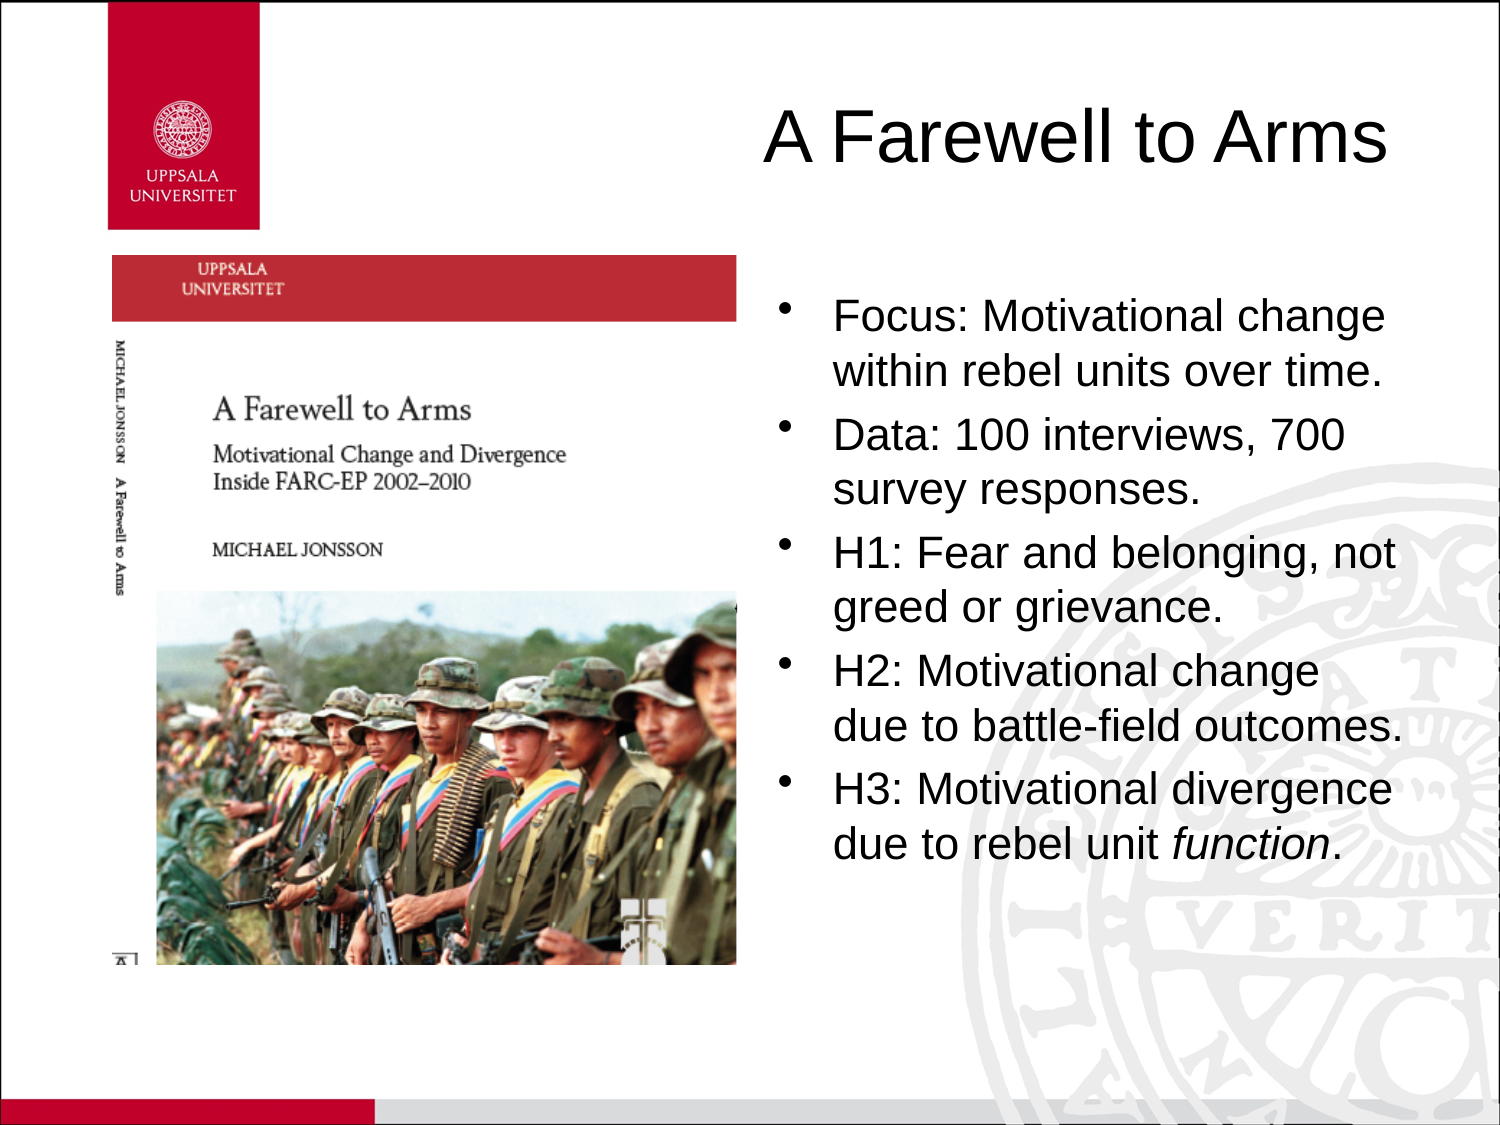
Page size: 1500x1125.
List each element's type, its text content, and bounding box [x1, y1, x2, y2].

picture [0, 0, 1500, 1125]
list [111, 255, 738, 965]
list Focus: Motivational change within rebel units over time. Data: 100 interviews, 700 survey responses. H1: Fear and belonging, not greed or grievance. H2: Motivational change due to battle-field outcomes. H3: Motivational divergence due to rebel unit function. [762, 278, 1424, 976]
title A Farewell to Arms [312, 45, 1425, 220]
